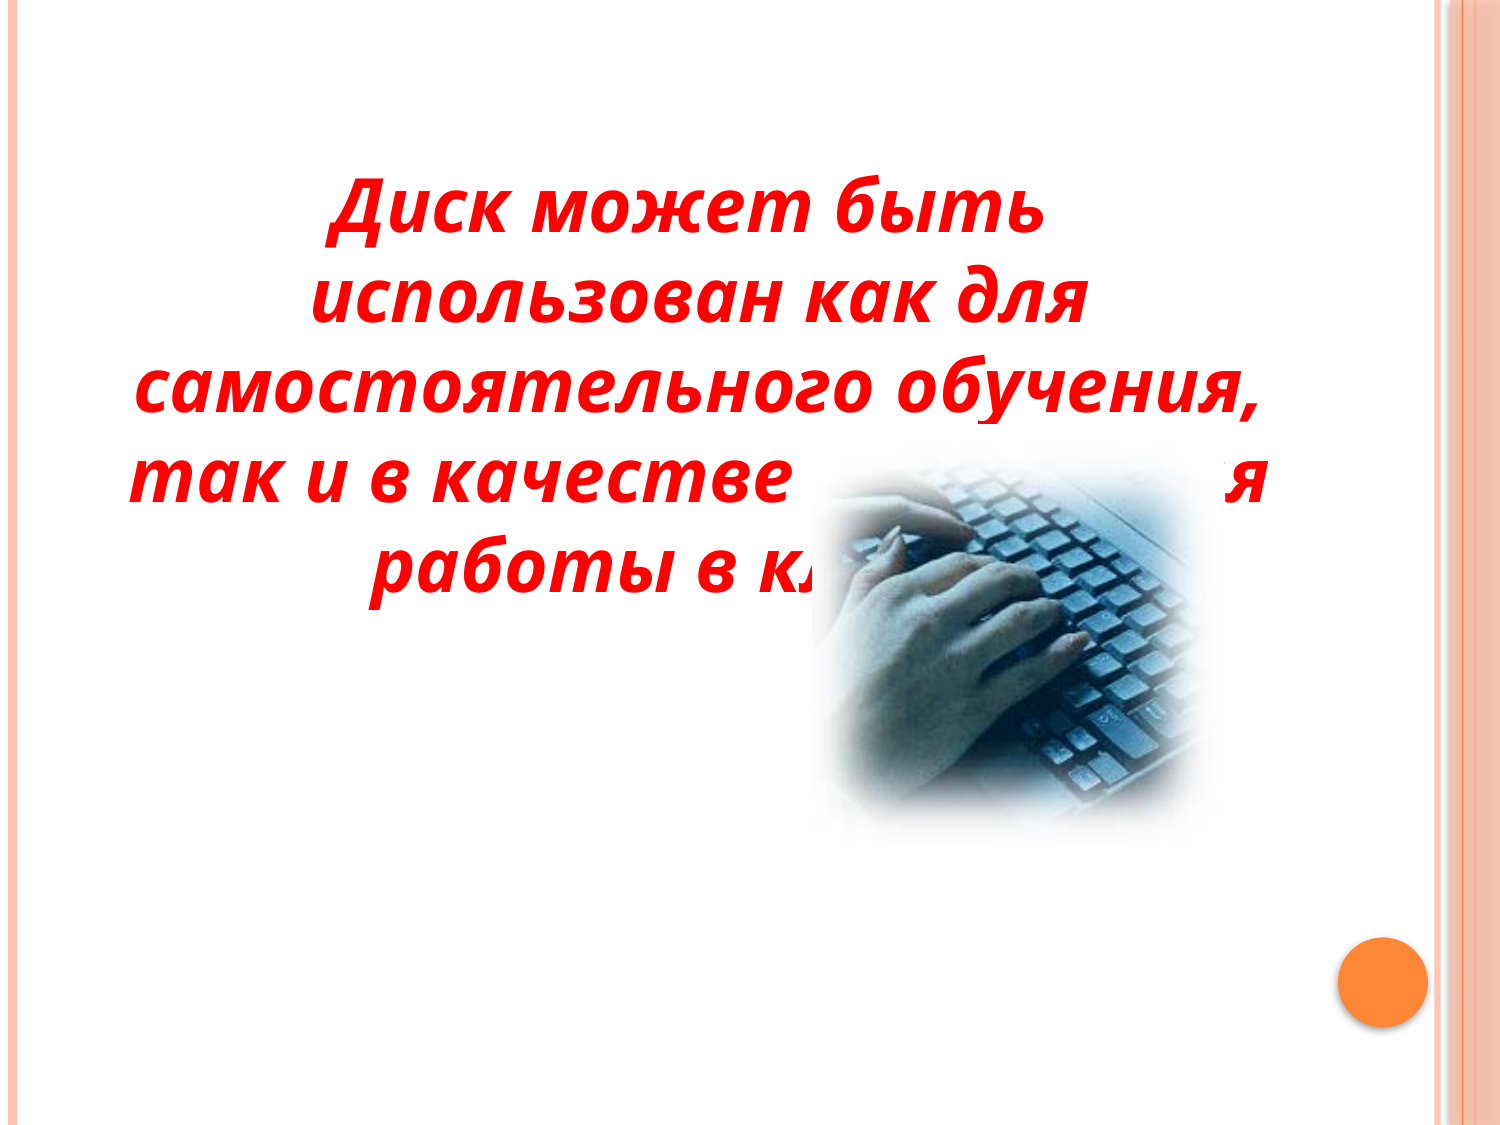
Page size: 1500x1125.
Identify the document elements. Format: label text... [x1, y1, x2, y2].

list Диск может быть использован как для самостоятельного обучения, так и в качестве пособия для работы в классе. [62, 149, 1293, 725]
picture [811, 424, 1225, 877]
